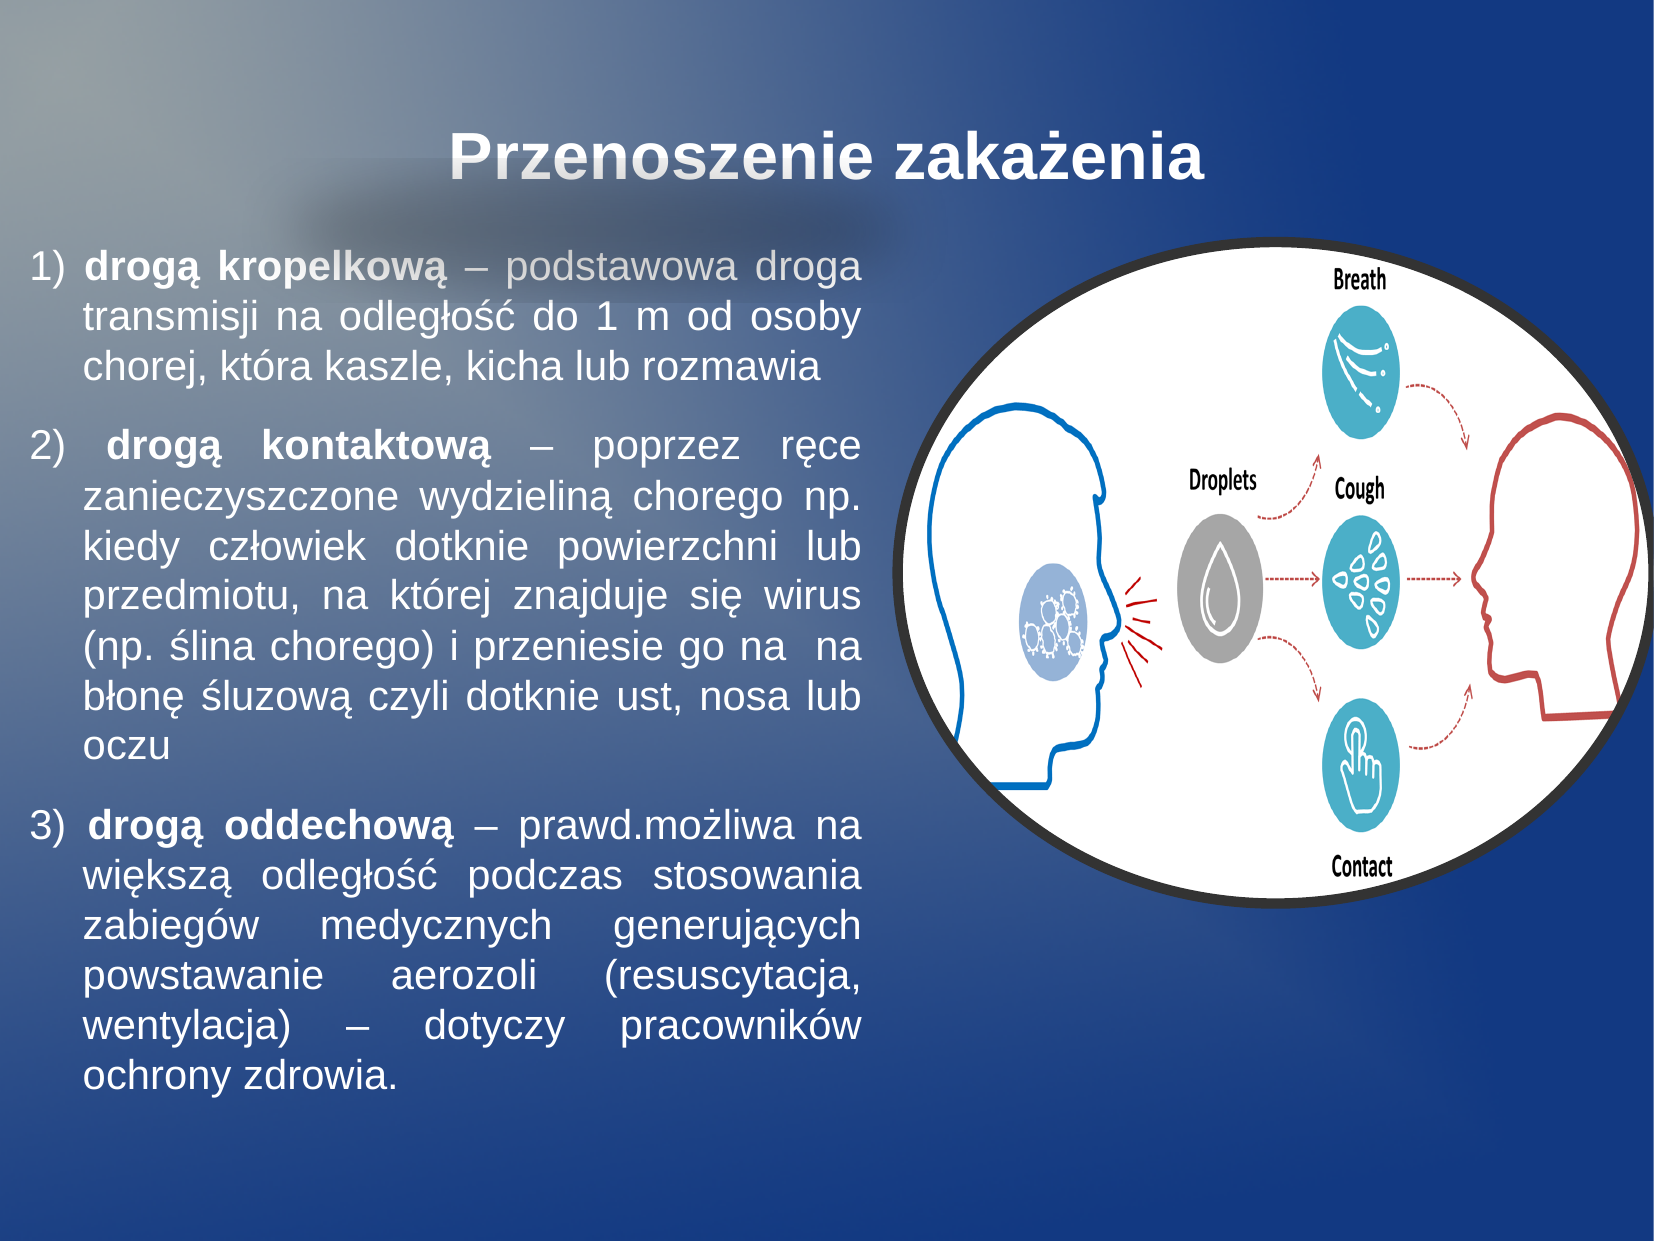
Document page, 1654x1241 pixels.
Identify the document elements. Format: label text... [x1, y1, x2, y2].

picture [0, 0, 1654, 1241]
title Przenoszenie zakażenia [82, 49, 1571, 240]
list 1) drogą kropelkową – podstawowa droga transmisji na odległość do 1 m od osoby chorej, która kaszle, kicha lub rozmawia 2) drogą kontaktową – poprzez ręce zanieczyszczone wydzieliną chorego np. kiedy człowiek dotknie powierzchni lub przedmiotu, na której znajduje się wirus (np. ślina chorego) i przeniesie go na na błonę śluzową czyli dotknie ust, nosa lub oczu 3) drogą oddechową – prawd.możliwa na większą odległość podczas stosowania zabiegów medycznych generujących powstawanie aerozoli (resuscytacja, wentylacja) – dotyczy pracowników ochrony zdrowia. [11, 238, 863, 1058]
